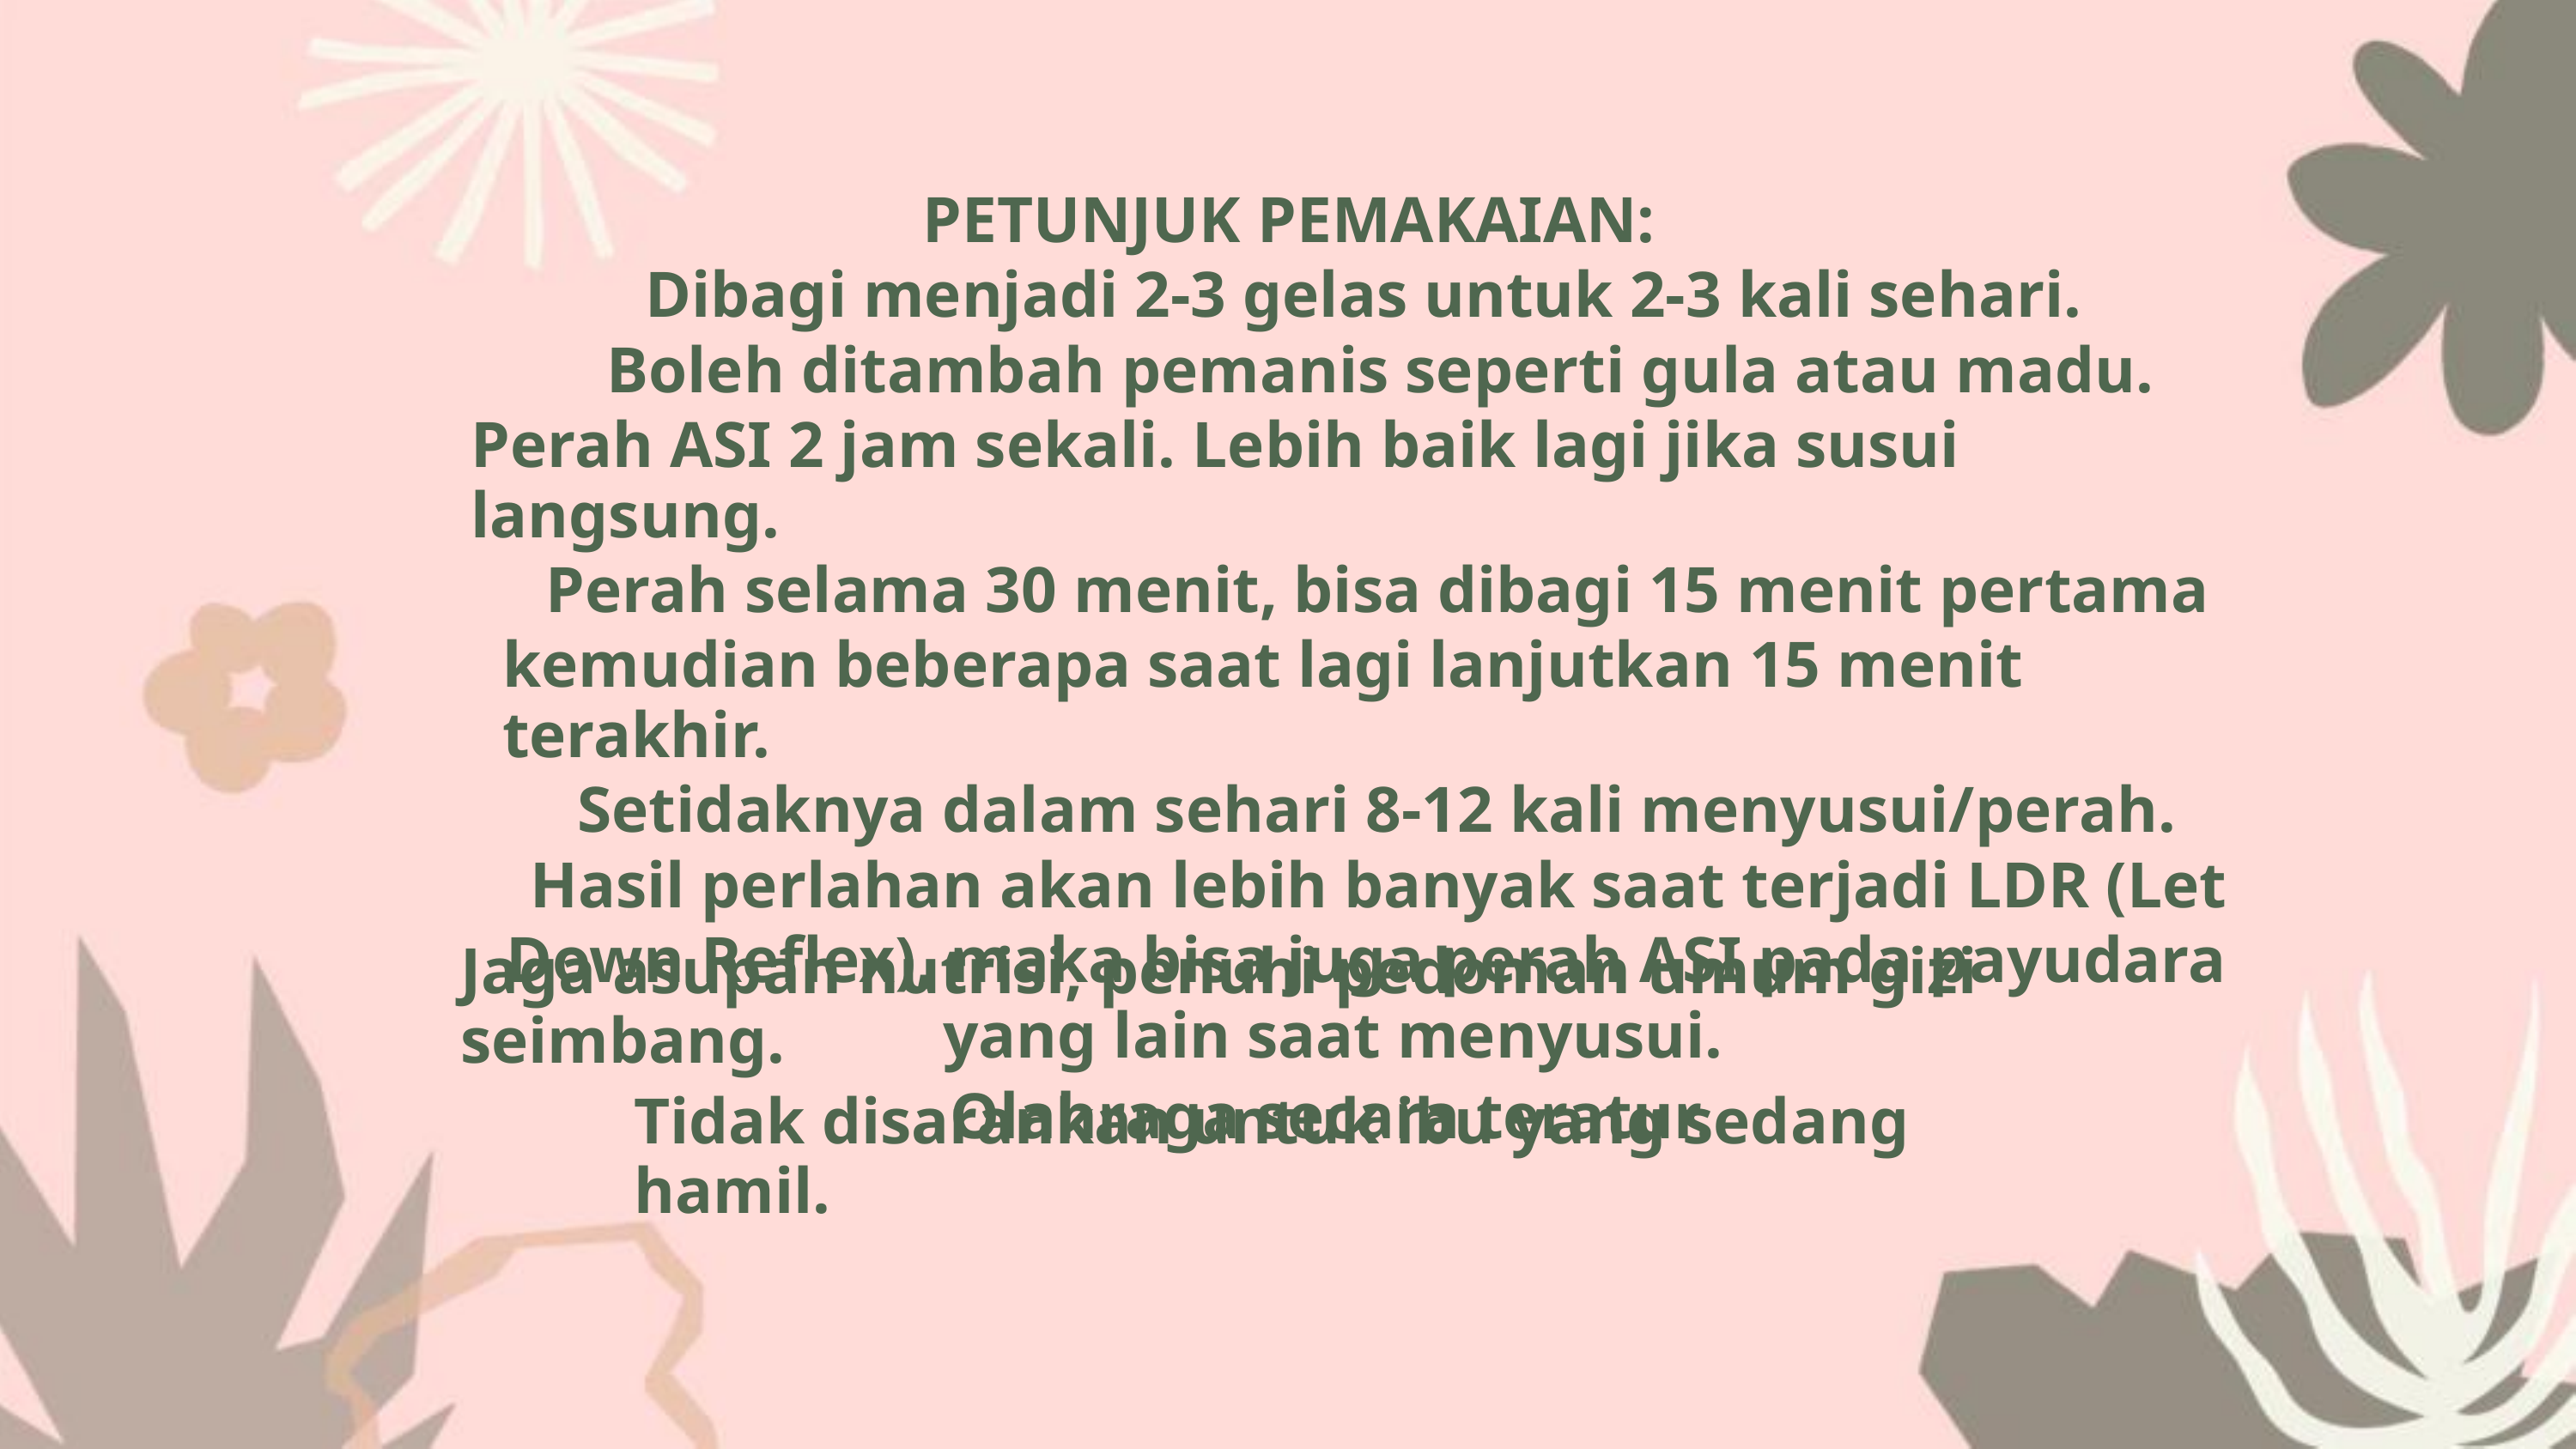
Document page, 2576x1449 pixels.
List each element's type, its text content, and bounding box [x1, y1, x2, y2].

text_box [0, 0, 2576, 1449]
text_box PETUNJUK PEMAKAIAN: [922, 185, 1698, 255]
text_box Jaga asupan nutrisi, penuhi pedoman umum gizi seimbang. Olahraga secara teratur. [460, 936, 2258, 1151]
text_box Dibagi menjadi 2-3 gelas untuk 2-3 kali sehari. Boleh ditambah pemanis seperti gula atau madu. Perah ASI 2 jam sekali. Lebih baik lagi jika susui langsung. Perah selama 30 menit, bisa dibagi 15 menit pertama kemudian beberapa saat lagi lanjutkan 15 menit terakhir. Setidaknya dalam sehari 8-12 kali menyusui/perah. Hasil perlahan akan lebih banyak saat terjadi LDR (Let Down Reflex), maka bisa juga perah ASI pada payudara yang lain saat menyusui. [471, 259, 2241, 936]
text_box Tidak disarankan untuk ibu yang sedang hamil. [634, 1086, 2063, 1227]
